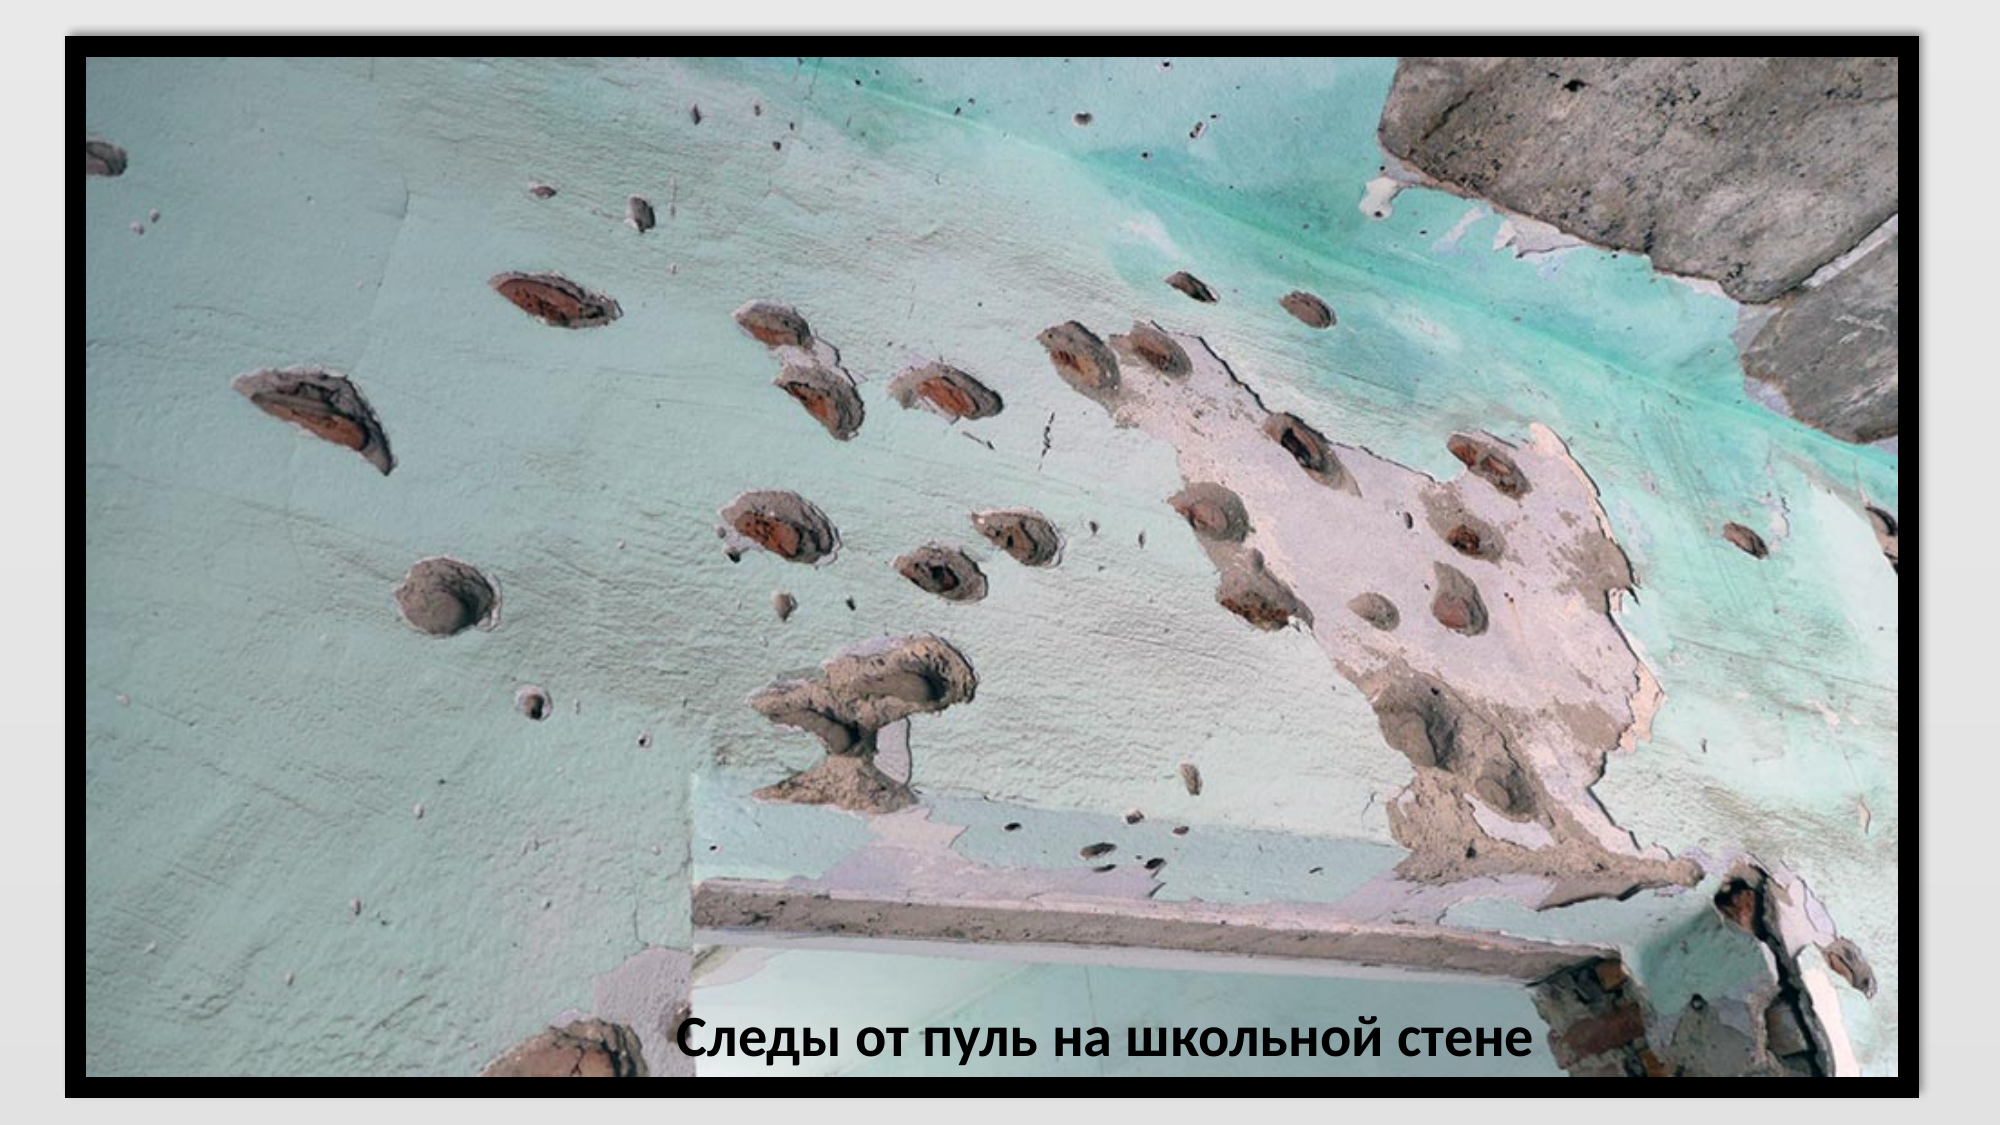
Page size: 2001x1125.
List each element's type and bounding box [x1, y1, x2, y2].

picture [86, 56, 1898, 1077]
